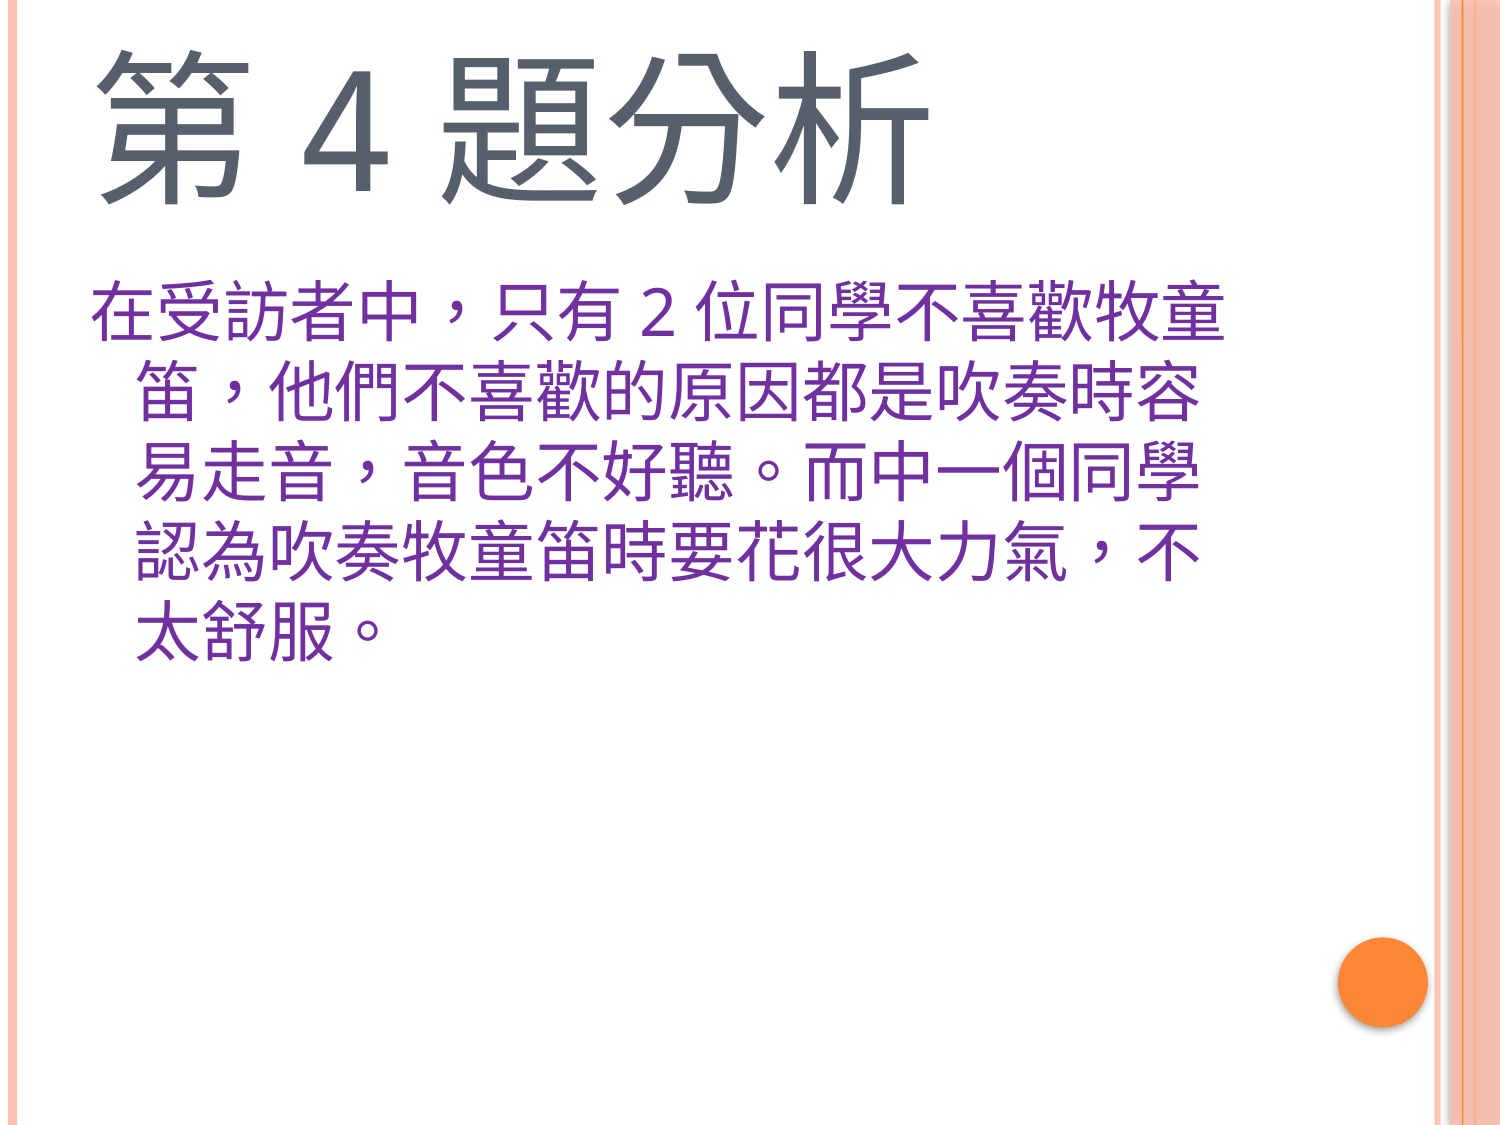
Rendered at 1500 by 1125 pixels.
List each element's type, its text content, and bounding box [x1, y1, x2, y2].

title 第4題分析 [75, 45, 1300, 233]
list 在受訪者中，只有2位同學不喜歡牧童笛，他們不喜歡的原因都是吹奏時容易走音，音色不好聽。而中一個同學認為吹奏牧童笛時要花很大力氣，不太舒服。 [75, 262, 1258, 835]
